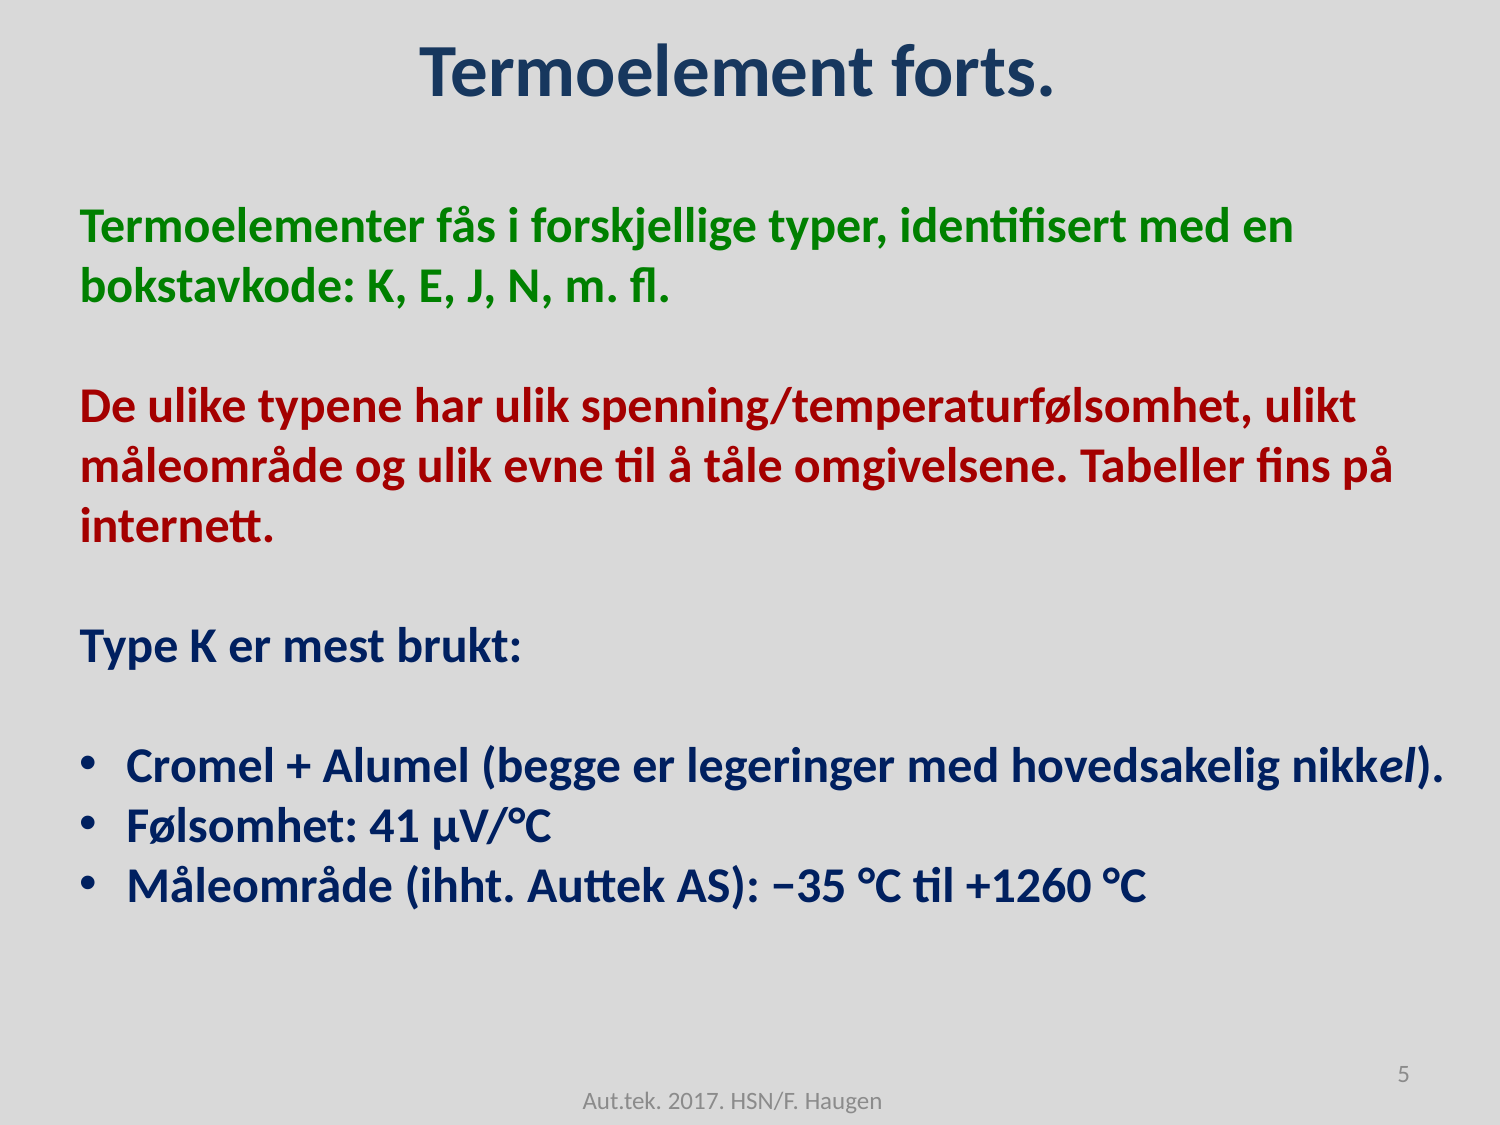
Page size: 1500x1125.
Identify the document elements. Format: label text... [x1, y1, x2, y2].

text_box Termoelementer fås i forskjellige typer, identifisert med en bokstavkode: K, E, J, N, m. fl. De ulike typene har ulik spenning/temperaturfølsomhet, ulikt måleområde og ulik evne til å tåle omgivelsene. Tabeller fins på internett. Type K er mest brukt: Cromel + Alumel (begge er legeringer med hovedsakelig nikkel). Følsomhet: 41 µV/°C Måleområde (ihht. Auttek AS): −35 °C til +1260 °C [64, 184, 1483, 980]
footer Aut.tek. 2017. HSN/F. Haugen [442, 1069, 1023, 1125]
slide_number 5 [1074, 1042, 1425, 1103]
title Termoelement forts. [11, 6, 1483, 126]
